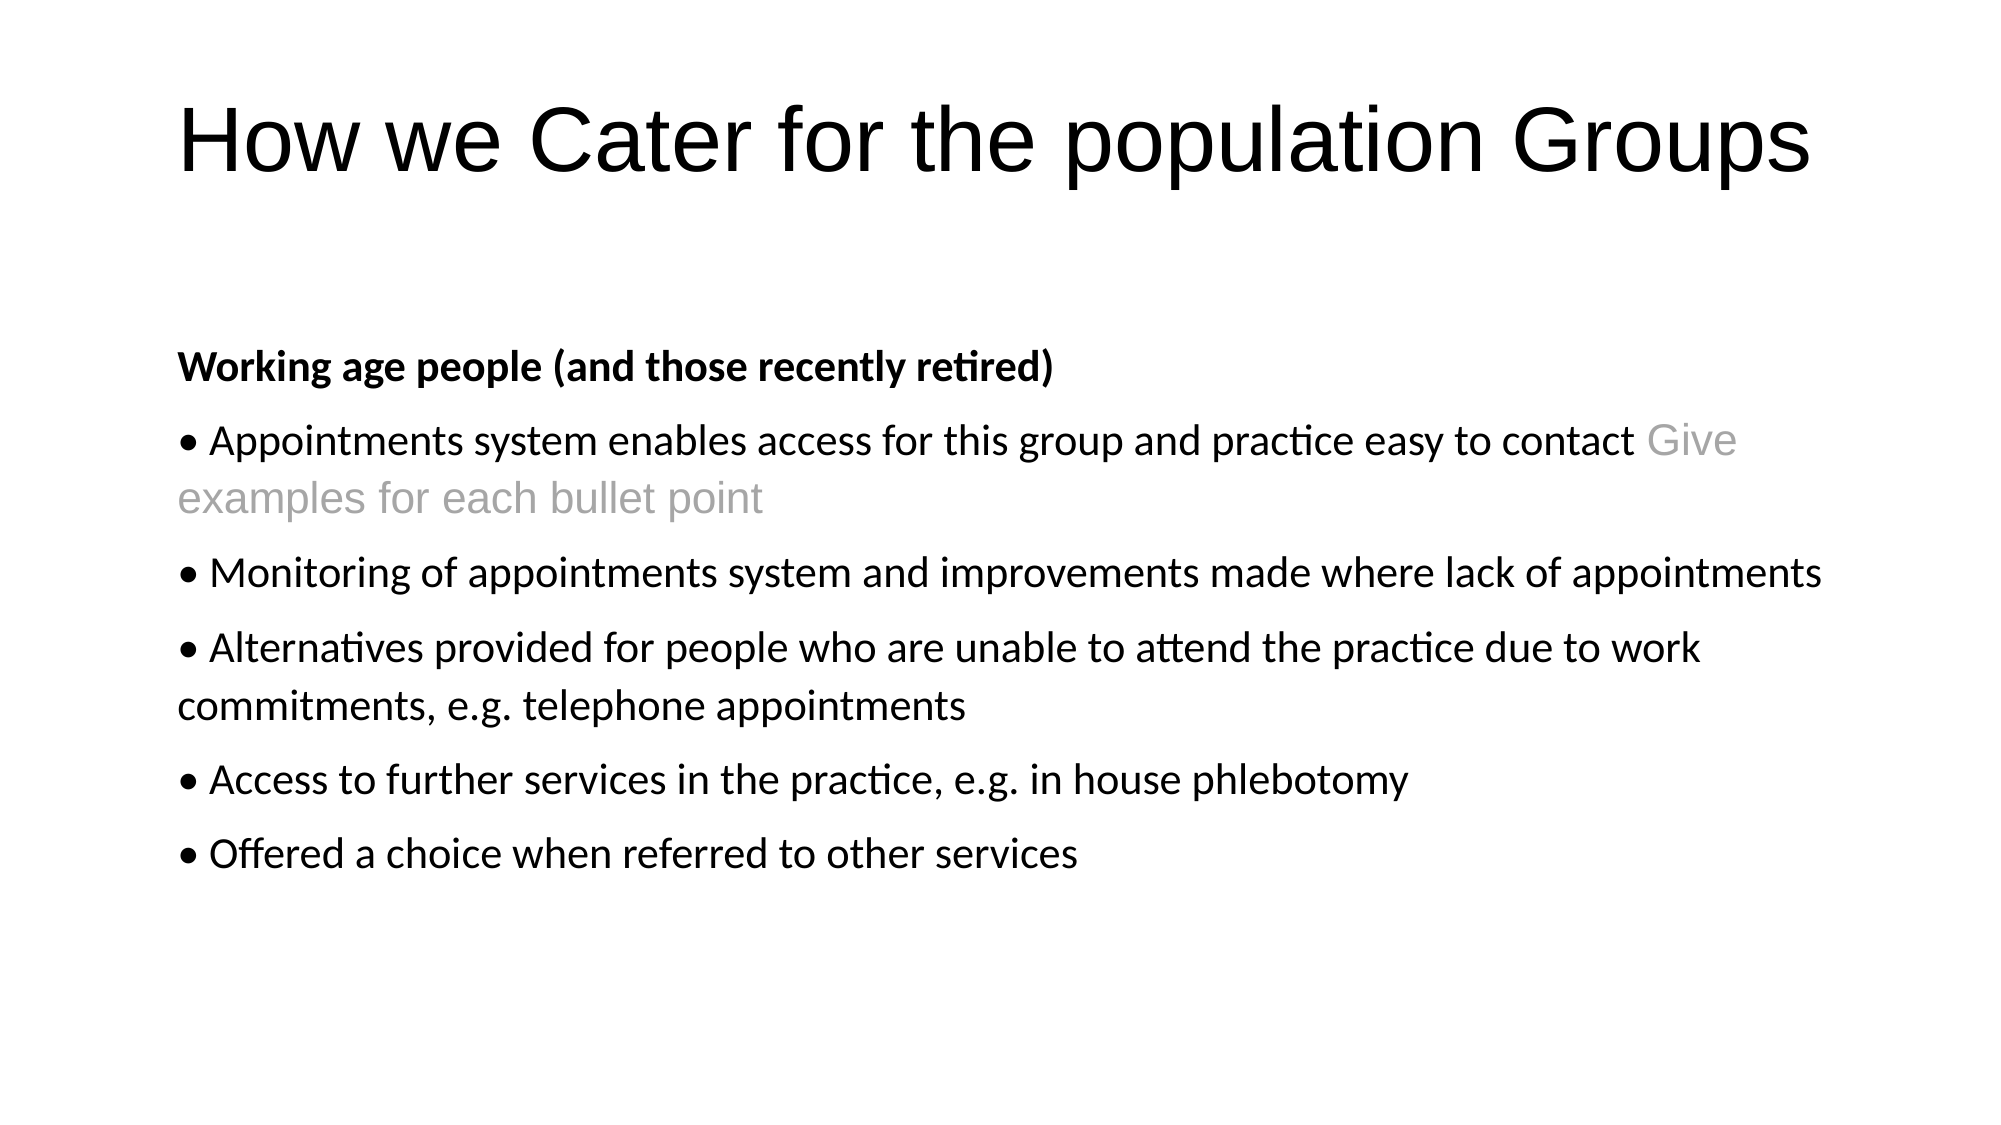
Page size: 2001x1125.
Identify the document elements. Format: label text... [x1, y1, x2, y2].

text_box Working age people (and those recently retired) • Appointments system enables access for this group and practice easy to contact Give examples for each bullet point • Monitoring of appointments system and improvements made where lack of appointments • Alternatives provided for people who are unable to attend the practice due to work commitments, e.g. telephone appointments • Access to further services in the practice, e.g. in house phlebotomy • Offered a choice when referred to other services [162, 324, 1888, 925]
text_box How we Cater for the population Groups [162, 84, 1888, 303]
